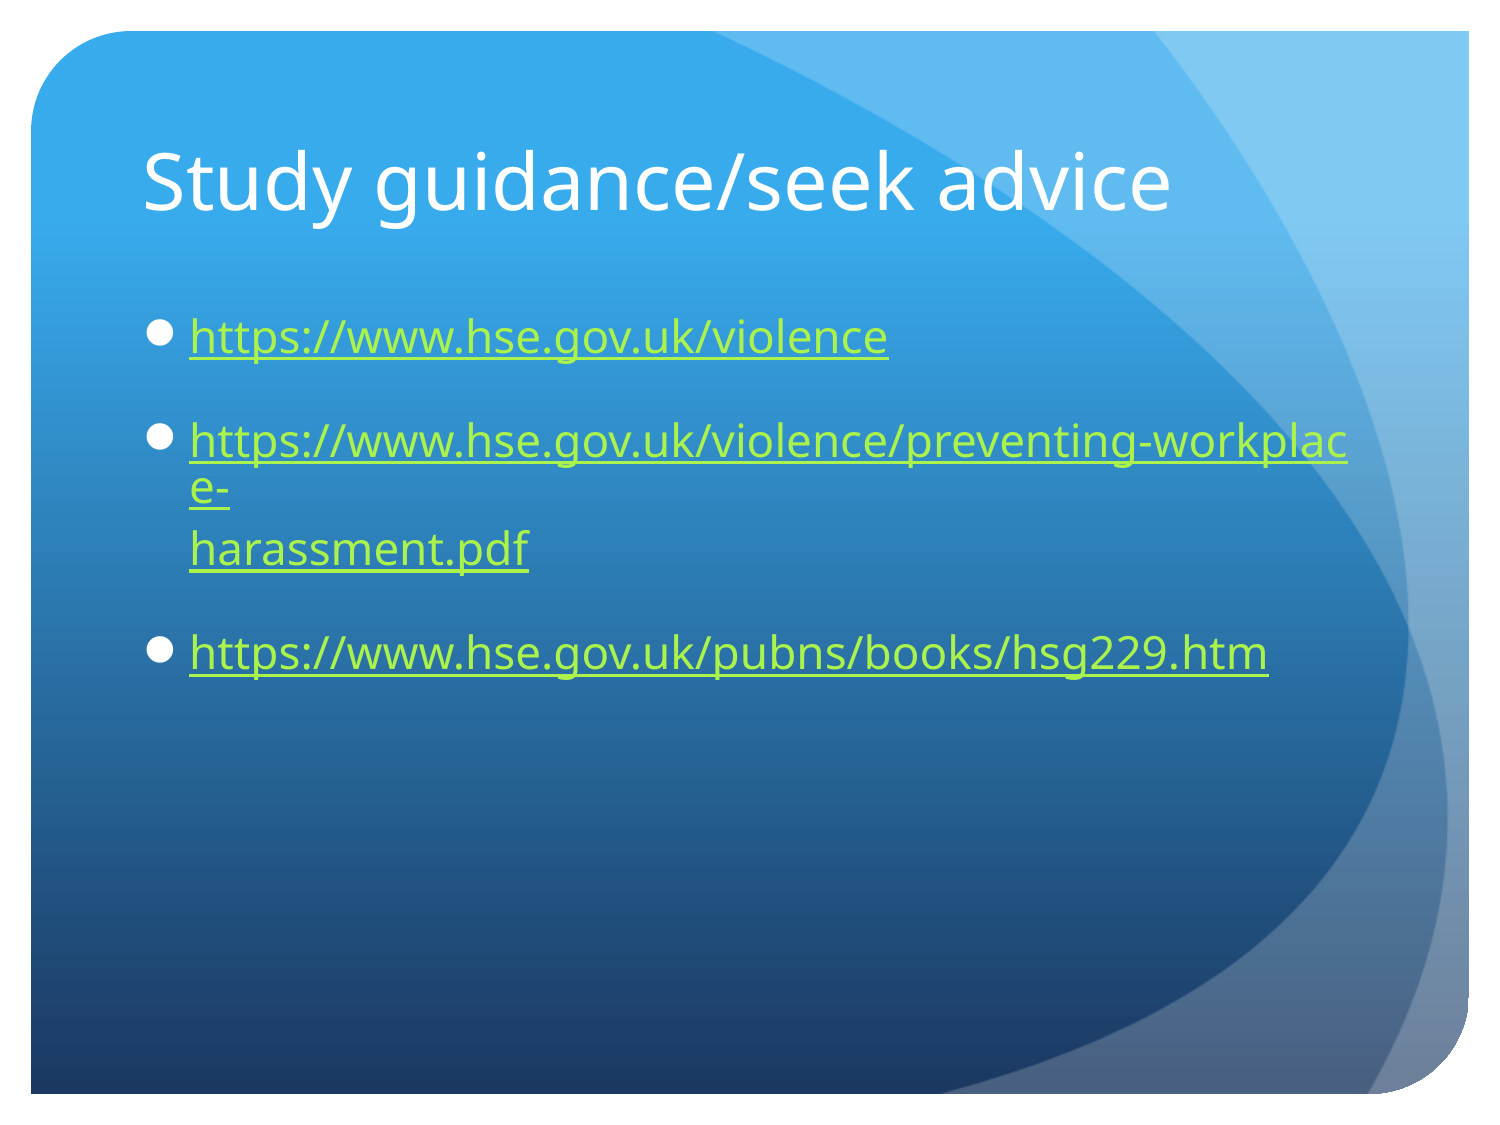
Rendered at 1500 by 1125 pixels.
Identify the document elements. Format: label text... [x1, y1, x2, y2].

list https://www.hse.gov.uk/violence https://www.hse.gov.uk/violence/preventing-workplace-harassment.pdf https://www.hse.gov.uk/pubns/books/hsg229.htm [127, 299, 1372, 991]
title Study guidance/seek advice [127, 62, 1372, 234]
picture [24, 30, 1473, 1094]
